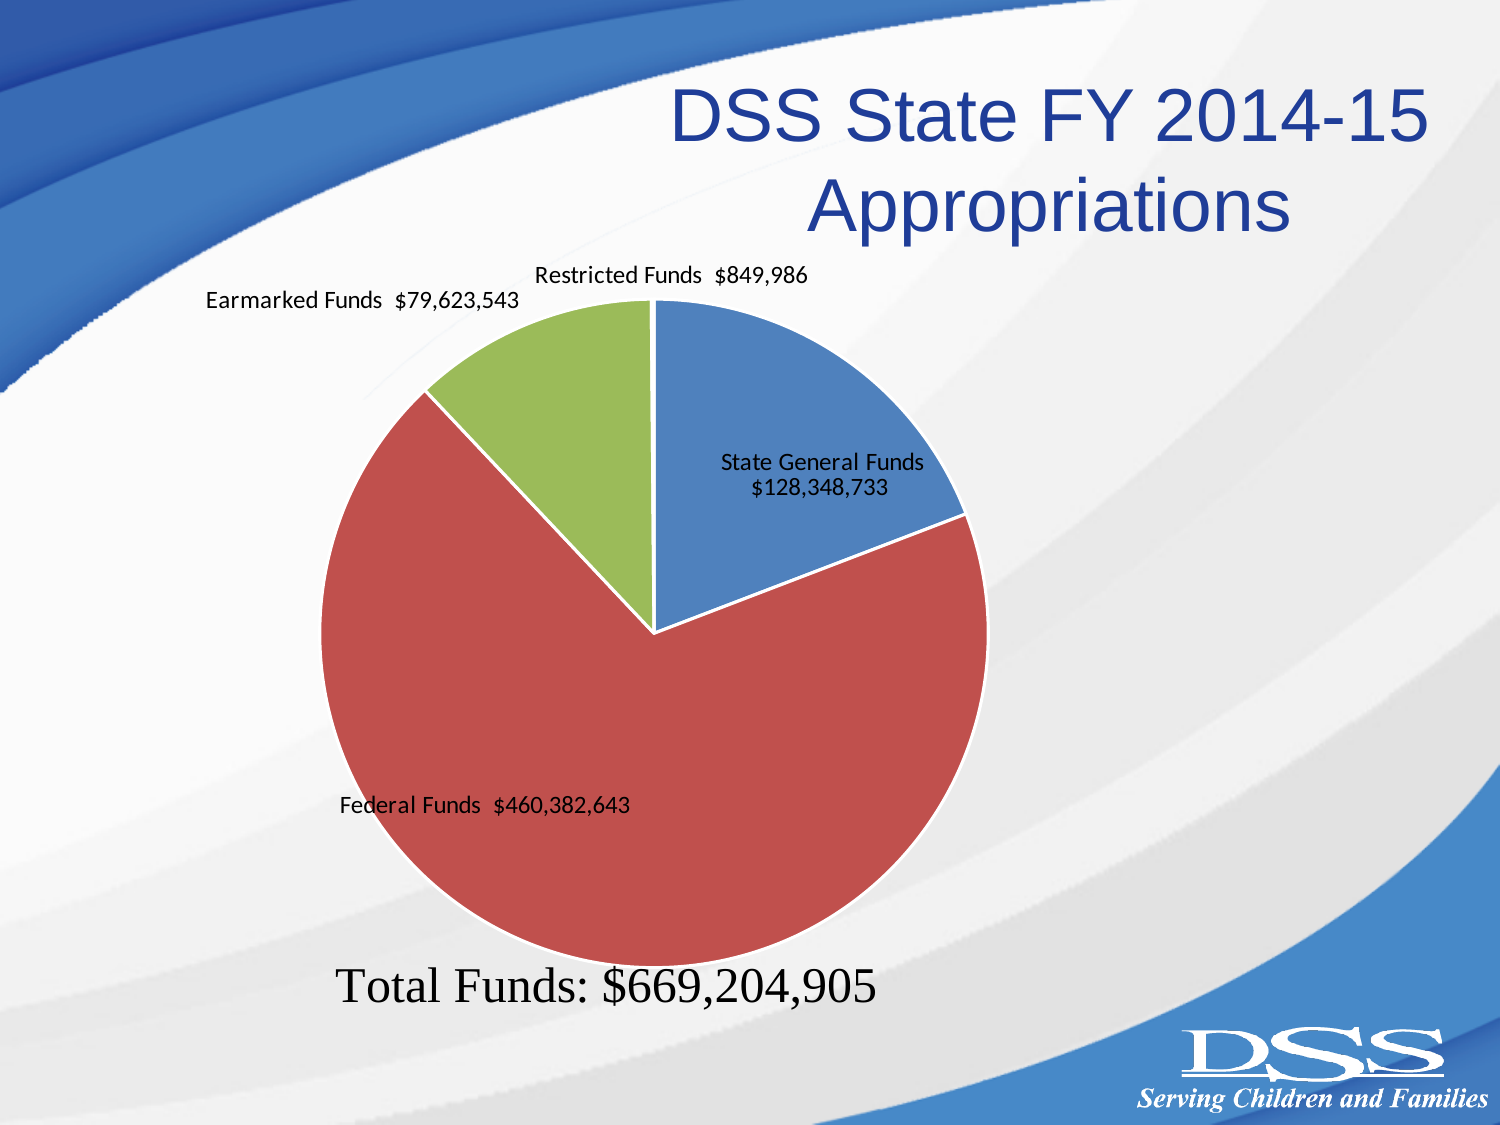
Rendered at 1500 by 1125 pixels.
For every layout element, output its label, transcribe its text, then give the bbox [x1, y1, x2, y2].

title DSS State FY 2014-15 Appropriations [1375, 62, 1450, 251]
chart [62, 249, 1163, 1013]
picture [0, 0, 1500, 1125]
